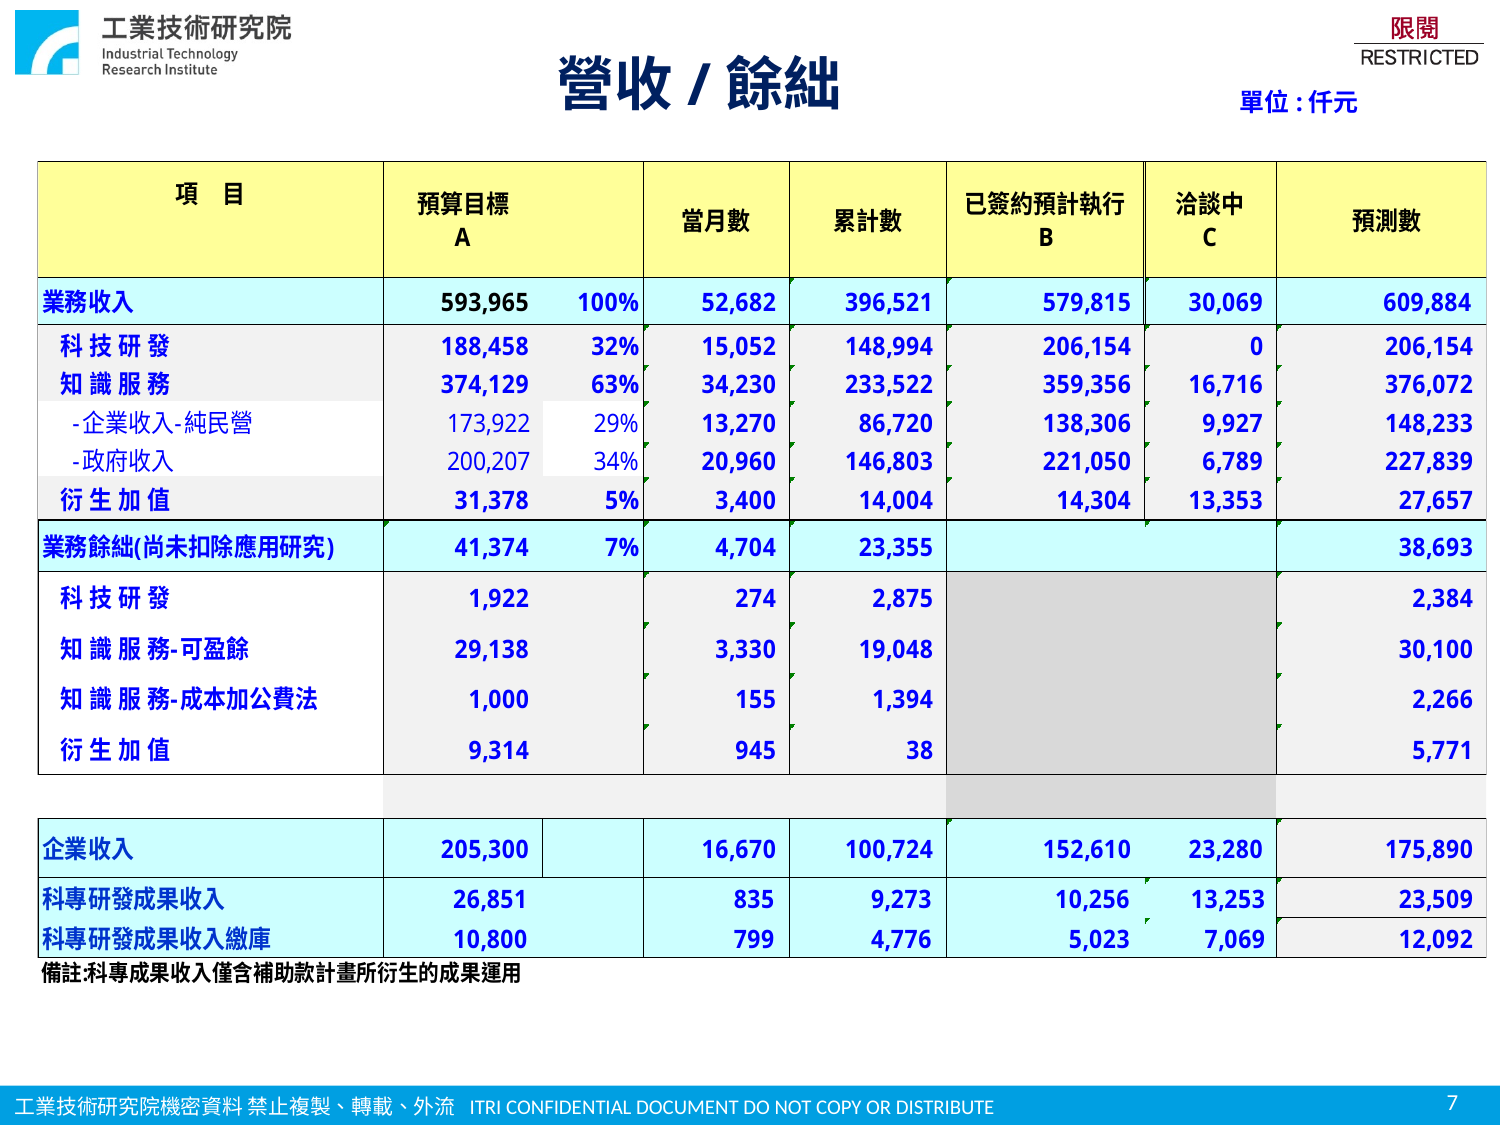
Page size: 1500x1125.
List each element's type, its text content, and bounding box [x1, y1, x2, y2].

picture [15, 10, 292, 75]
picture [37, 161, 1488, 989]
picture [1354, 14, 1484, 68]
text_box 單位:仟元 [1204, 78, 1395, 124]
slide_number 7 [1429, 1082, 1474, 1122]
text_box 營收/餘絀 [80, 29, 1225, 128]
